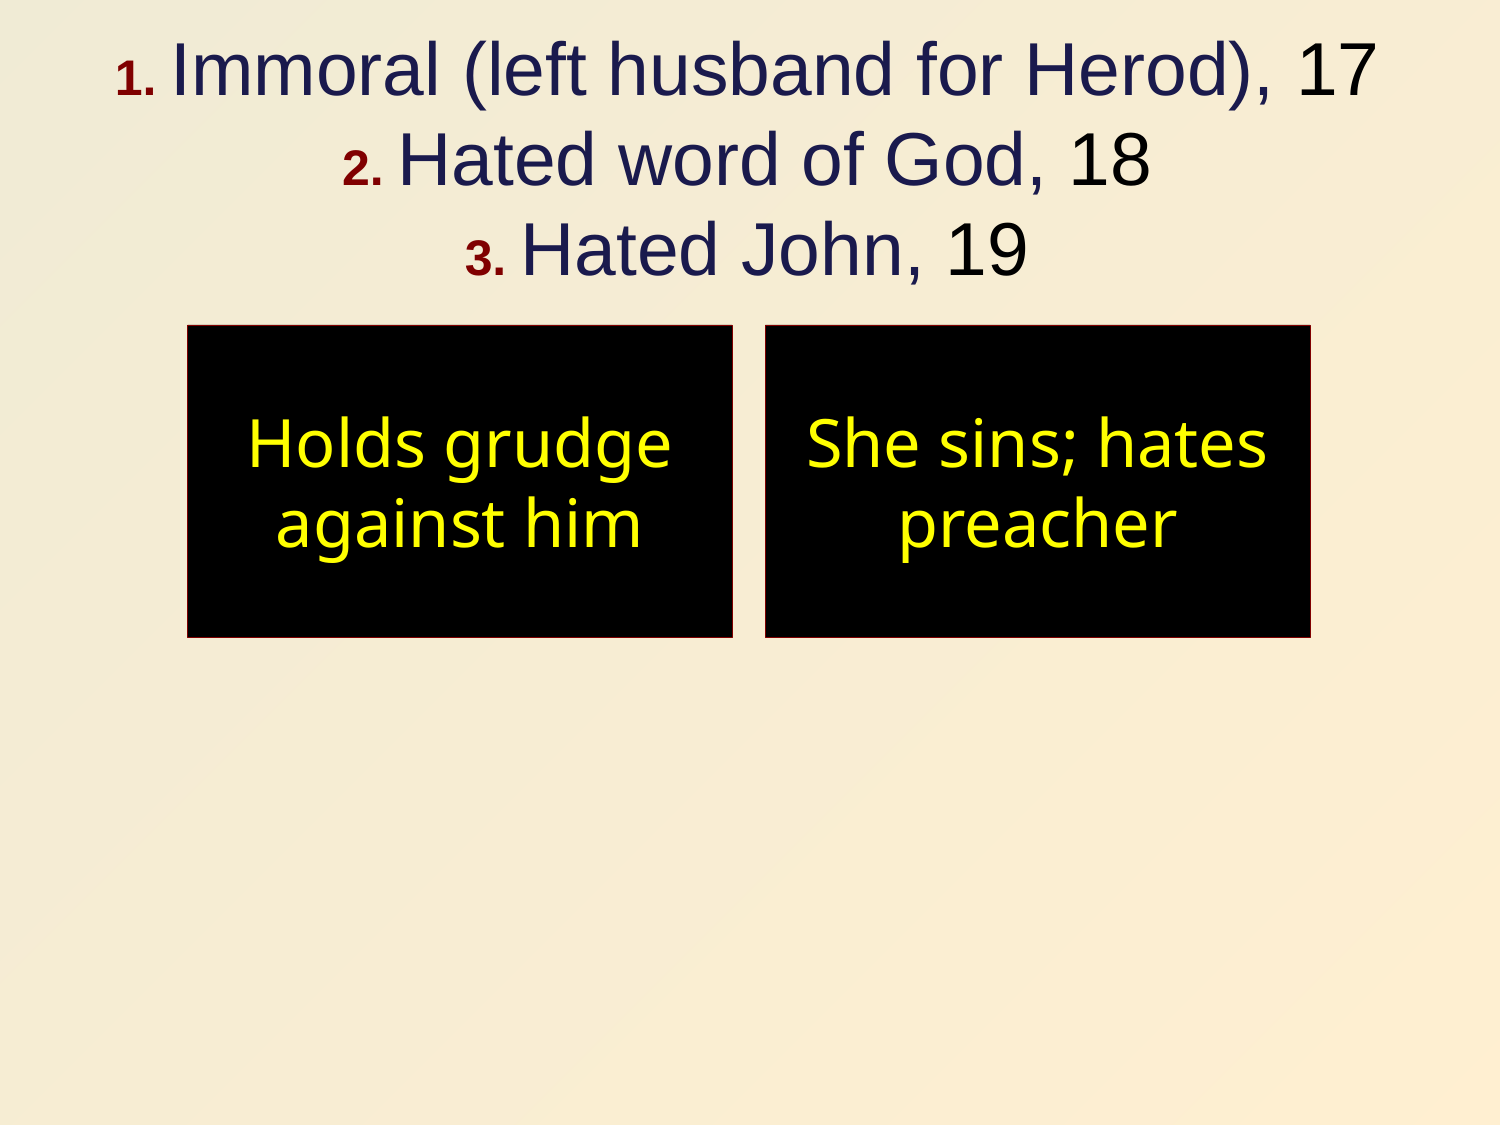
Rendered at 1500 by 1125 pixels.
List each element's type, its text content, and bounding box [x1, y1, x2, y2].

text_box She sins; hates preacher [763, 323, 1312, 639]
title 1. Immoral (left husband for Herod), 17 2. Hated word of God, 18 3. Hated John, 19 [72, 12, 1423, 875]
text_box Holds grudge against him [185, 323, 734, 639]
